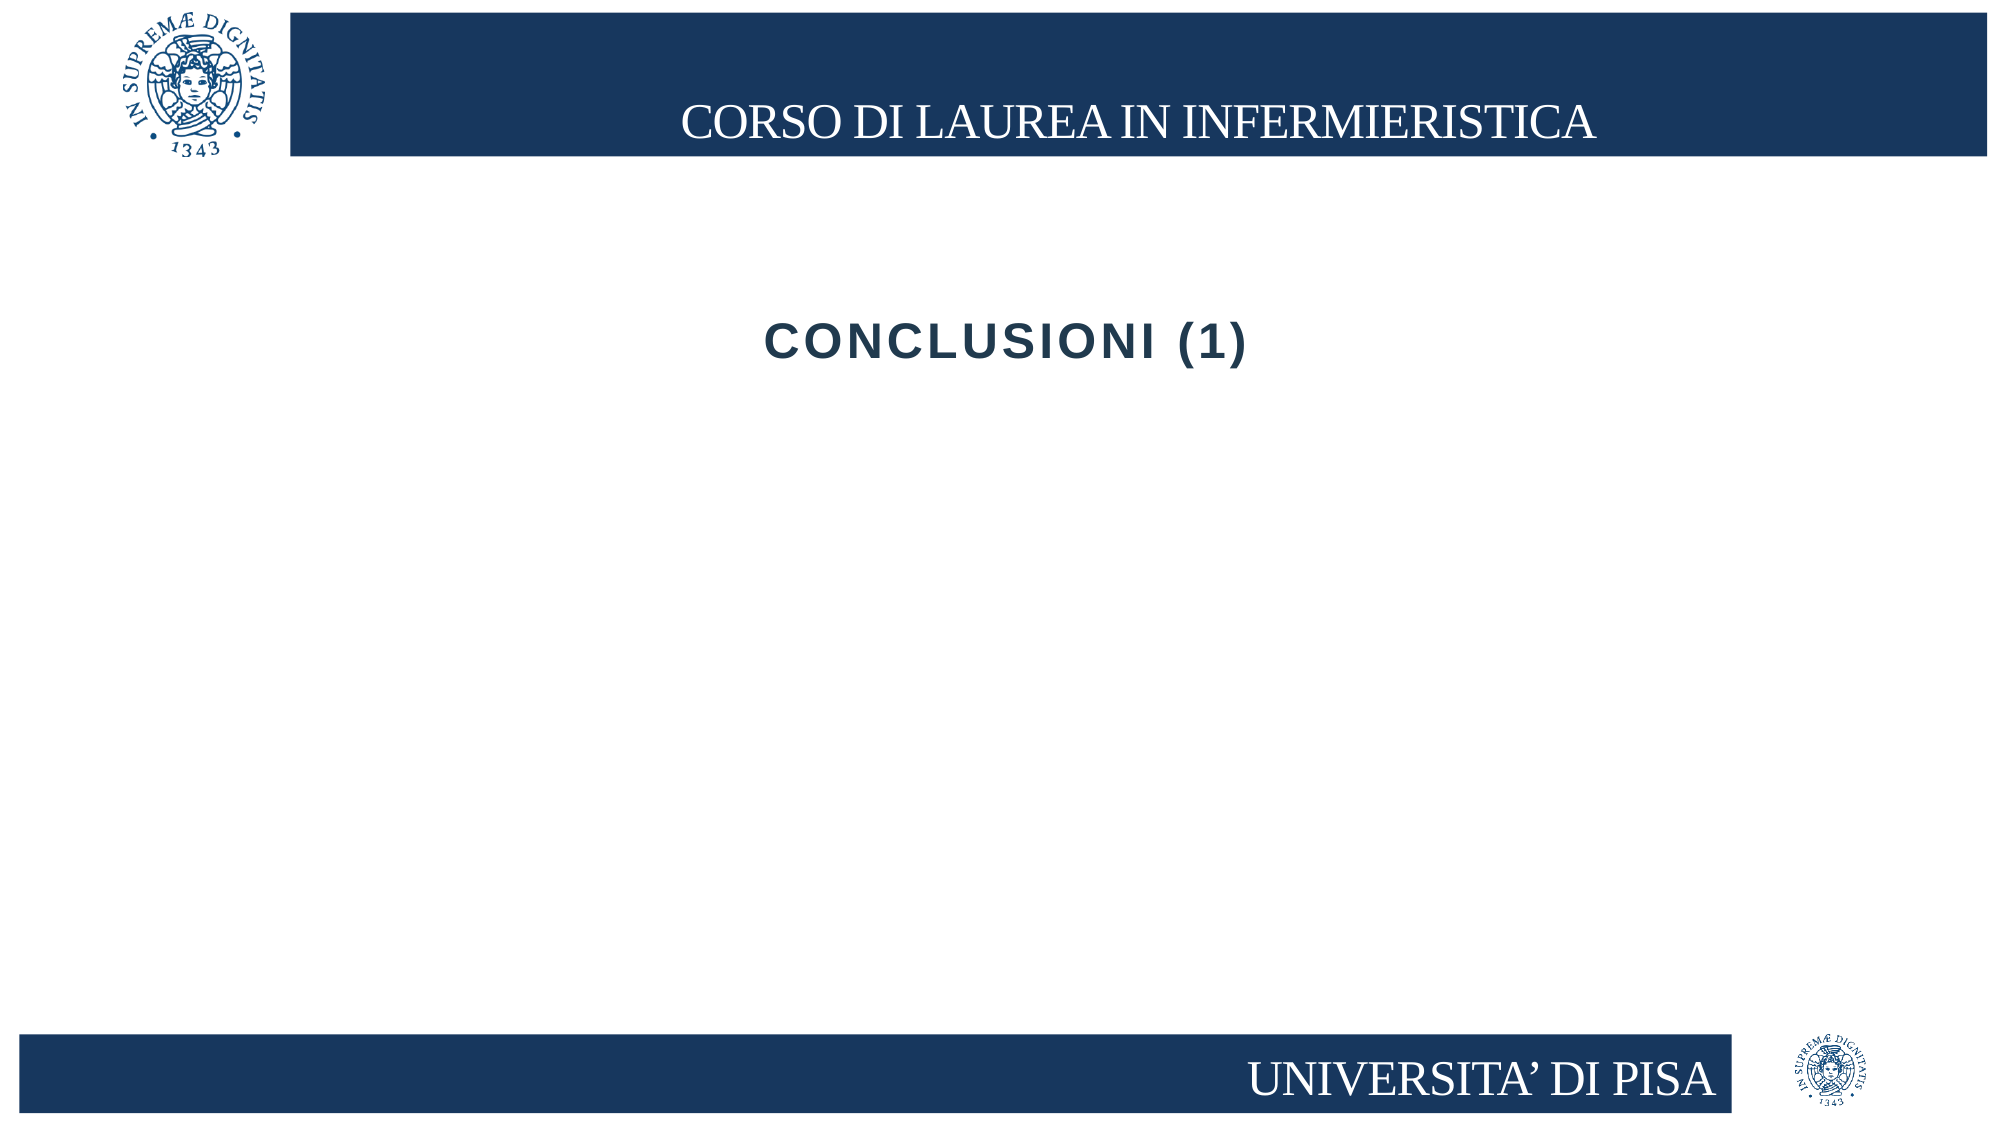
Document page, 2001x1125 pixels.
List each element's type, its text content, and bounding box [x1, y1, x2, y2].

title CORSO DI LAUREA IN INFERMIERISTICA [290, 12, 1988, 157]
text_box UNIVERSITA’ DI PISA [19, 1034, 1732, 1114]
subtitle CONCLUSIONI (1) [180, 218, 1831, 919]
picture [1794, 1033, 1866, 1107]
picture [123, 12, 266, 157]
